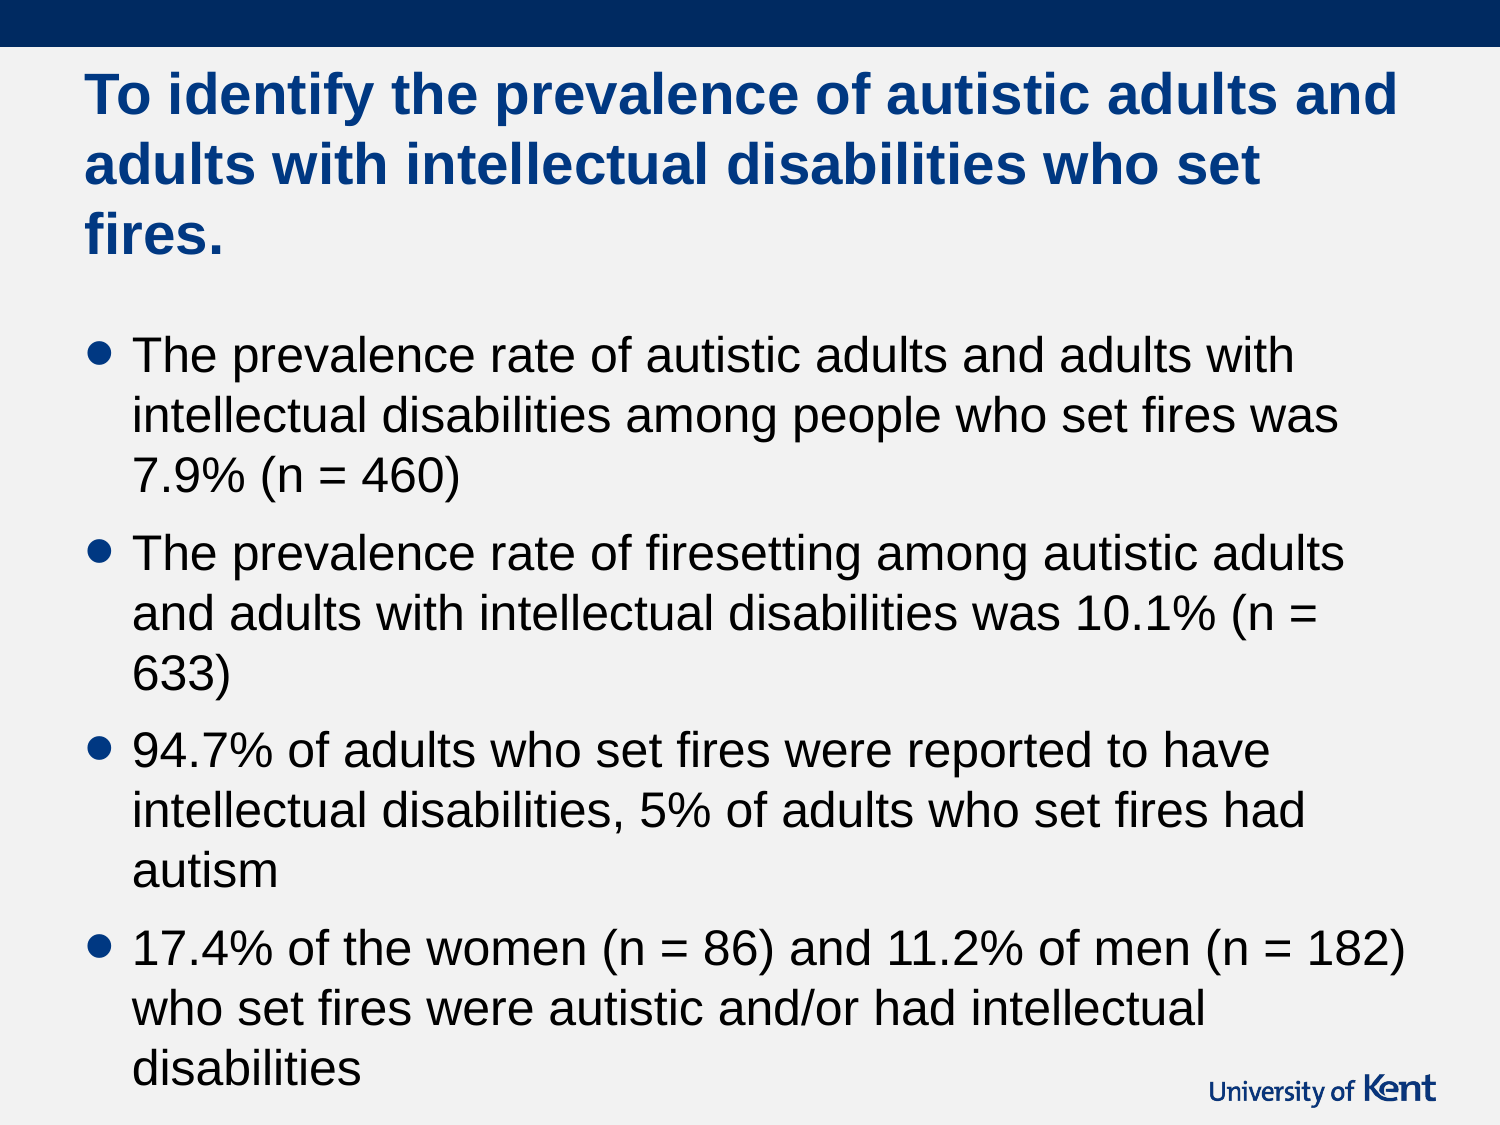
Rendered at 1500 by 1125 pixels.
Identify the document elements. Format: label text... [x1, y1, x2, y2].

list The prevalence rate of autistic adults and adults with intellectual disabilities among people who set fires was 7.9% (n = 460) The prevalence rate of firesetting among autistic adults and adults with intellectual disabilities was 10.1% (n = 633) 94.7% of adults who set fires were reported to have intellectual disabilities, 5% of adults who set fires had autism 17.4% of the women (n = 86) and 11.2% of men (n = 182) who set fires were autistic and/or had intellectual disabilities [69, 315, 1431, 1047]
picture [1210, 1074, 1436, 1108]
title To identify the prevalence of autistic adults and adults with intellectual disabilities who set fires. [69, 148, 1431, 244]
